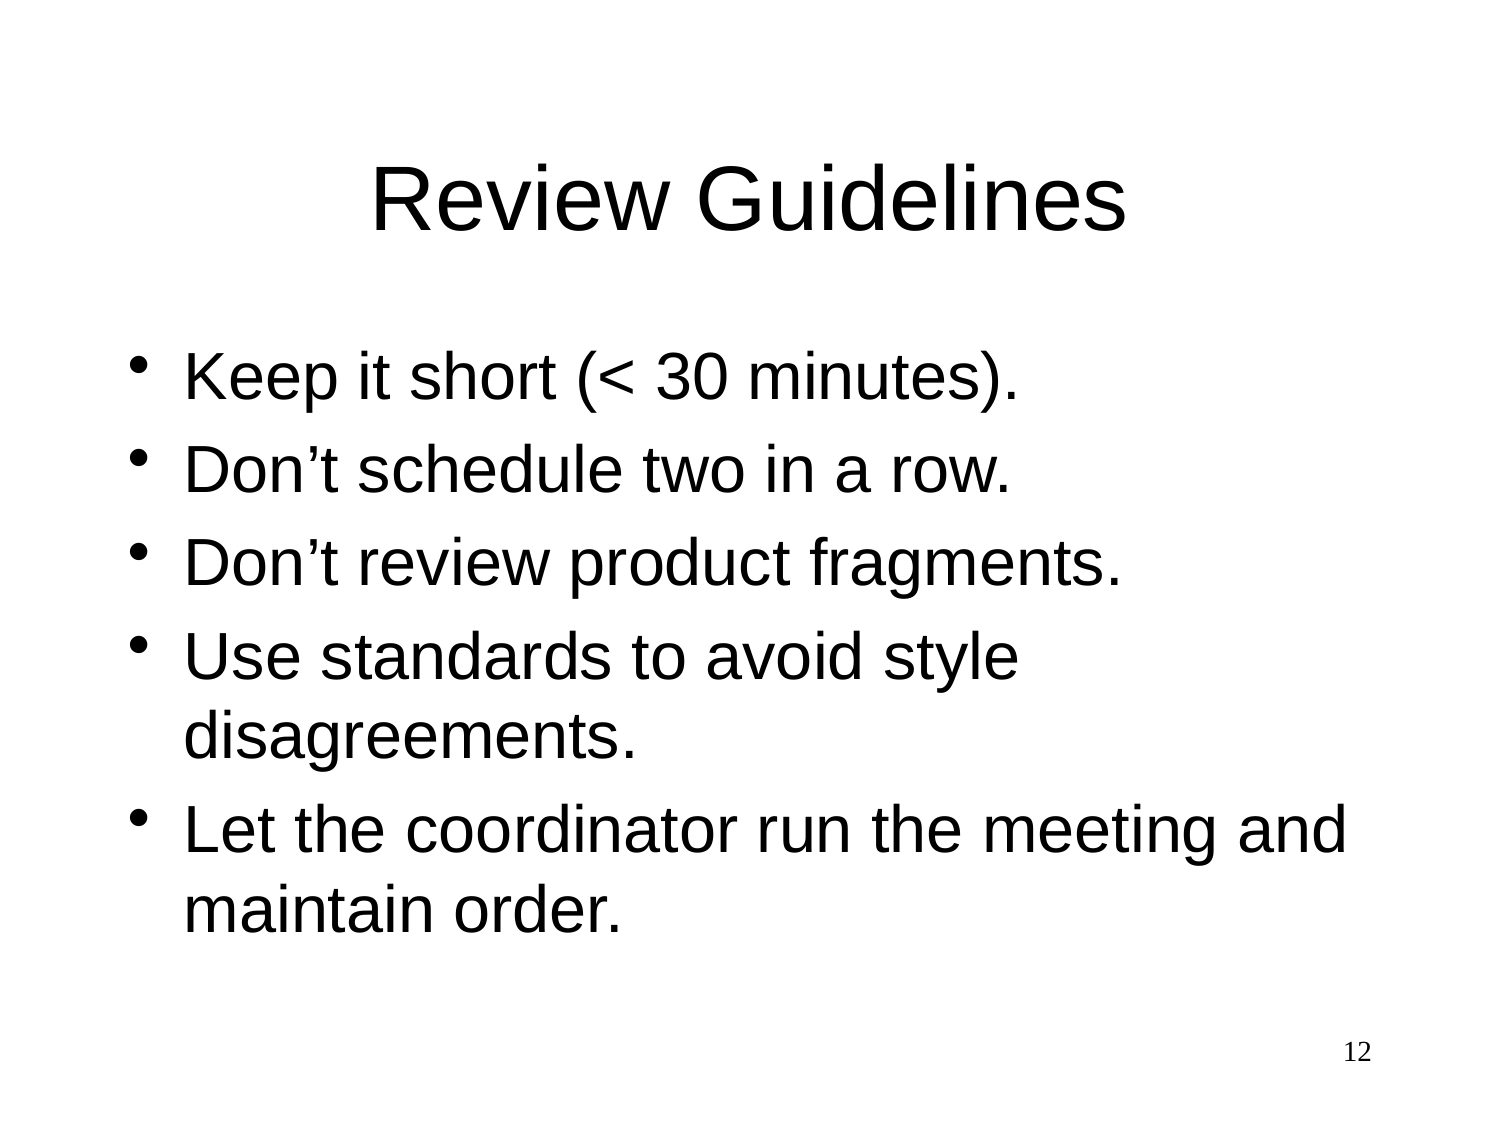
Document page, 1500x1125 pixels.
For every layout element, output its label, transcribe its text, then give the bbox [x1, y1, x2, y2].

list Keep it short (< 30 minutes). Don’t schedule two in a row. Don’t review product fragments. Use standards to avoid style disagreements. Let the coordinator run the meeting and maintain order. [112, 324, 1388, 1000]
title Review Guidelines [112, 99, 1388, 288]
slide_number 12 [1074, 1025, 1388, 1100]
